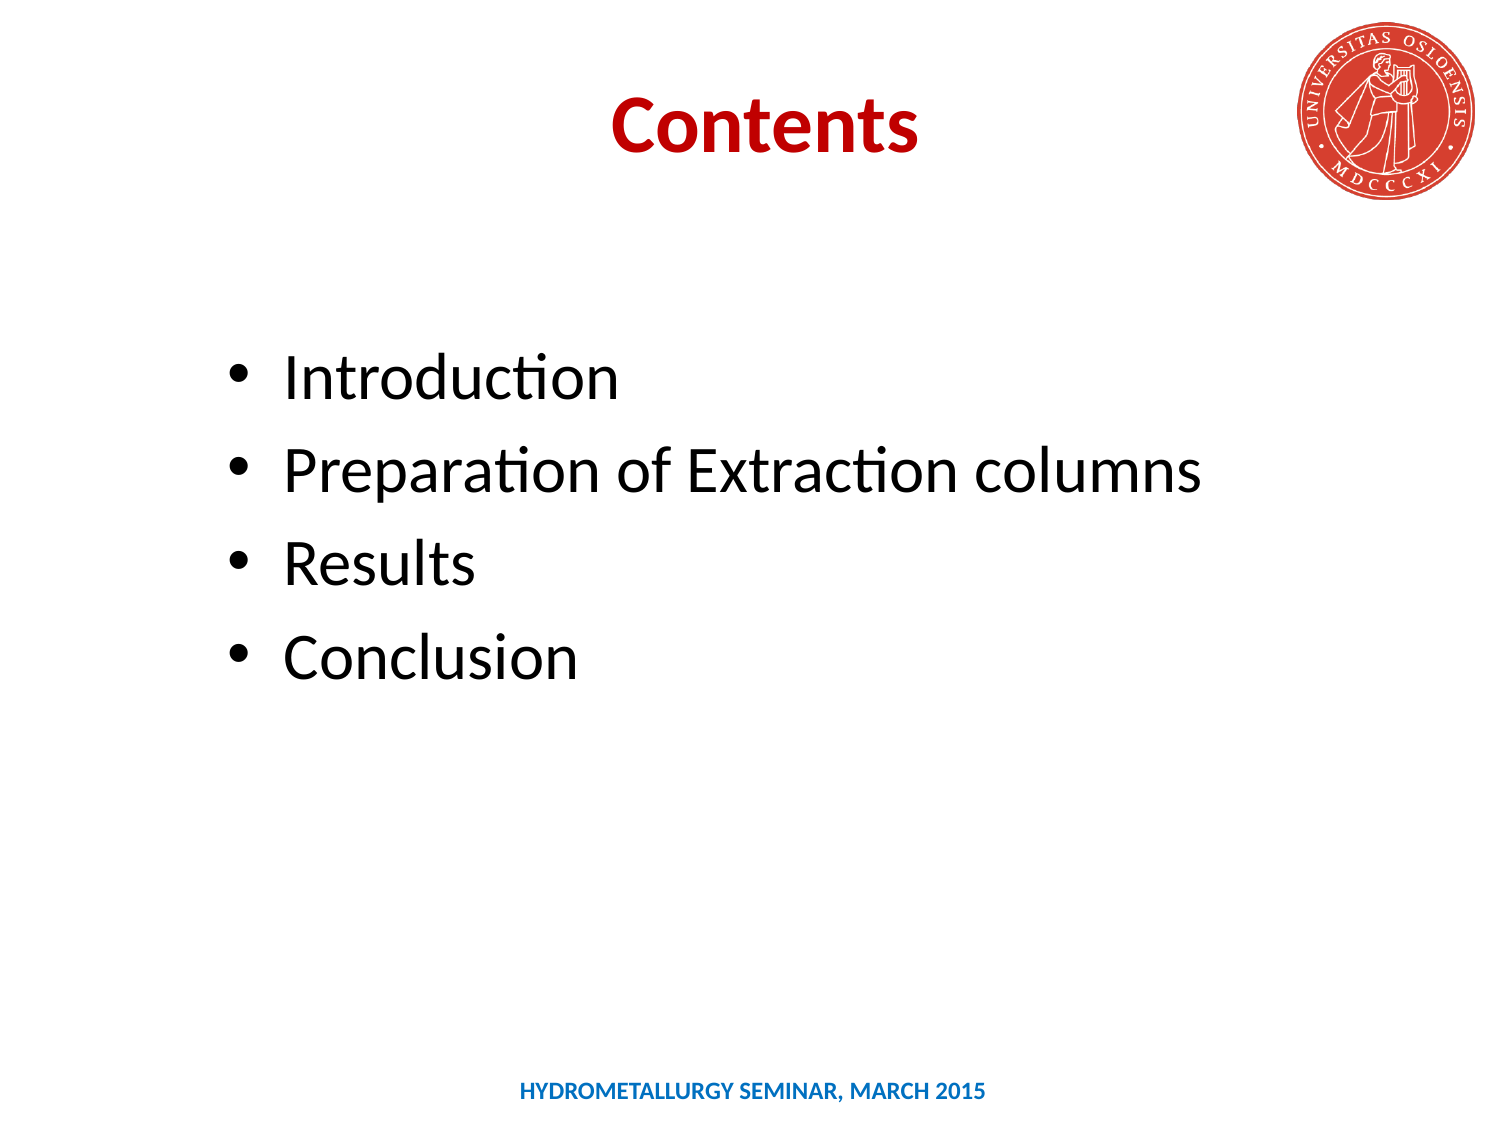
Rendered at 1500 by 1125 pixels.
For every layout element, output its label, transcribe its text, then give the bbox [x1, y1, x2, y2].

text_box Hydrometallurgy Seminar, March 2015 [504, 1067, 1002, 1112]
title Contents [99, 24, 1450, 213]
picture [1297, 22, 1476, 201]
list Introduction Preparation of Extraction columns Results Conclusion [212, 324, 1338, 800]
